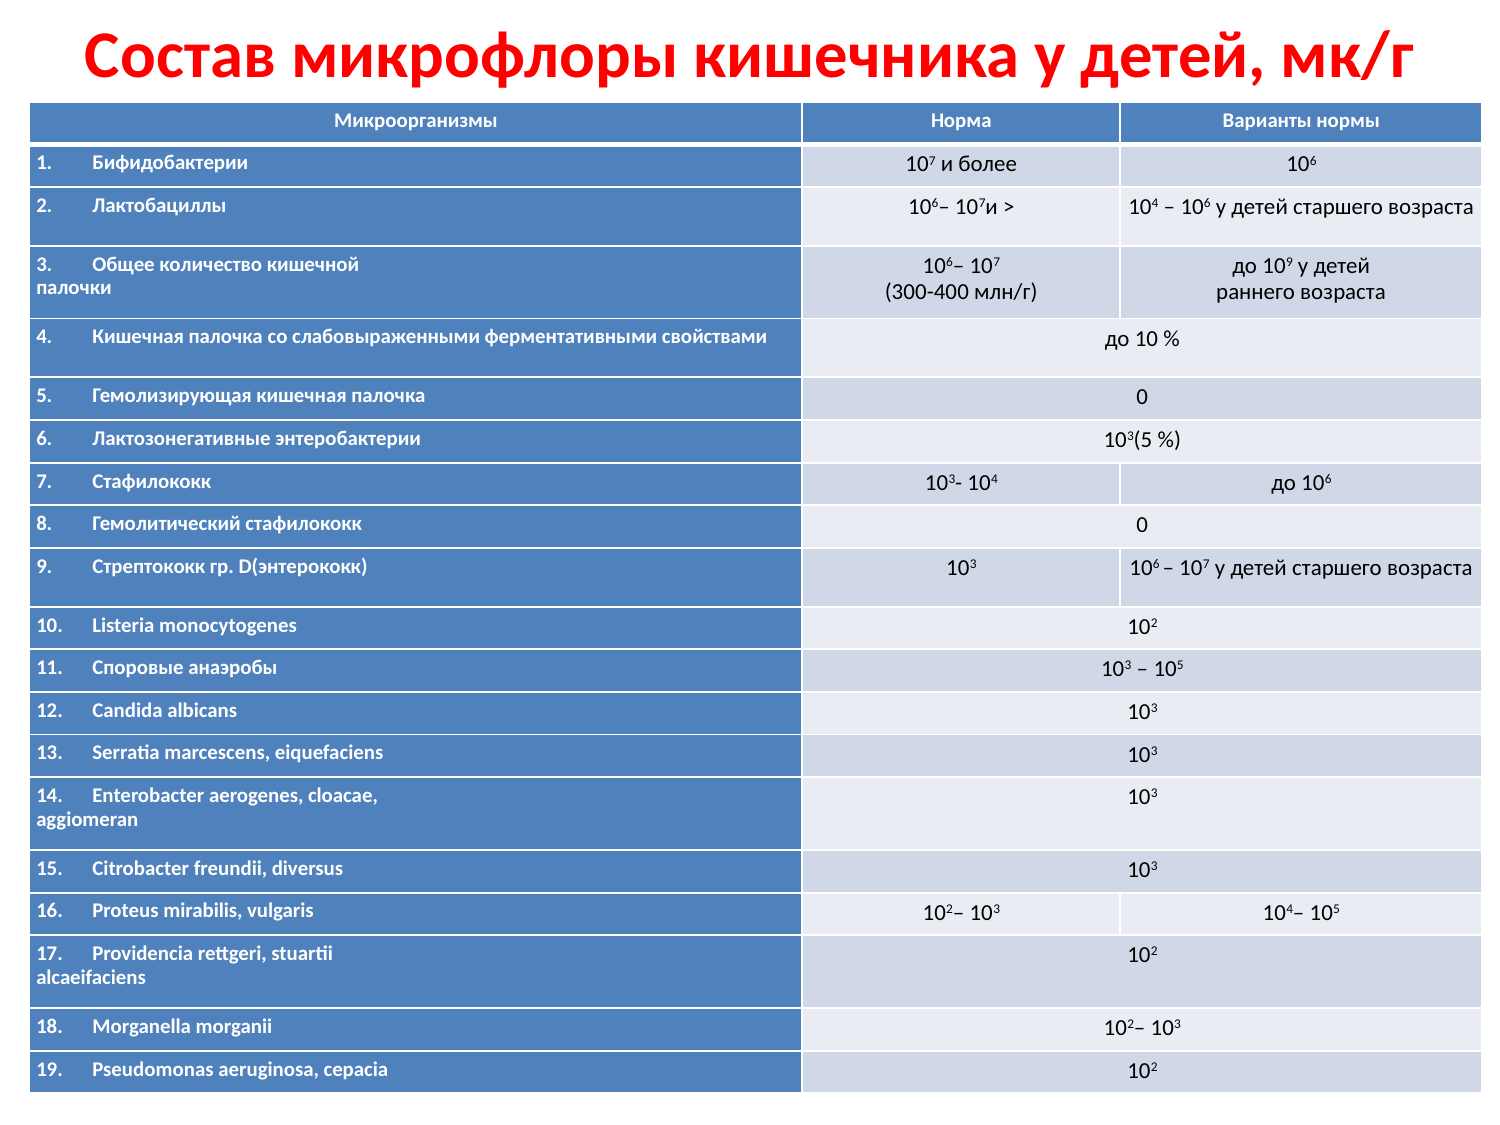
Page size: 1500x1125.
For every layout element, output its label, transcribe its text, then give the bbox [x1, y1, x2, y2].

table_cell Enterobacter aerogenes, cloacae, aggiomeran [30, 778, 801, 849]
table_cell Бифидобактерии [30, 147, 801, 186]
title Состав микрофлоры кишечника у детей, мк/г [29, 0, 1471, 101]
table_header Варианты нормы [1121, 103, 1481, 142]
table_cell Стрептококк гр. D(энтерококк) [30, 549, 801, 606]
table_cell Лактозонегативные энтеробактерии [30, 421, 801, 462]
table_cell 103- 104 [803, 464, 1119, 504]
table_cell Candida albicans [30, 693, 801, 734]
table_cell Гемолизирующая кишечная палочка [30, 378, 801, 419]
table_cell 102– 103 [803, 1009, 1481, 1050]
table_cell 104– 105 [1121, 894, 1481, 934]
table_cell 107 и более [803, 147, 1119, 186]
table_cell Listeria monocytogenes [30, 608, 801, 648]
table_cell 103 [803, 549, 1119, 606]
table_cell 103 [803, 735, 1481, 776]
table_cell 106 – 107 у детей старшего возраста [1121, 549, 1481, 606]
table_cell 102– 103 [803, 894, 1119, 934]
table_header Норма [803, 103, 1119, 142]
table_cell 103 [803, 693, 1481, 734]
table_cell 103 – 105 [803, 650, 1481, 691]
table_cell 102 [803, 608, 1481, 648]
table_cell 0 [803, 378, 1481, 419]
table_cell Morganella morganii [30, 1009, 801, 1050]
table_cell Кишечная палочка со слабовыраженными ферментативными свойствами [30, 319, 801, 376]
table_cell 0 [803, 506, 1481, 547]
table_cell Лактобациллы [30, 188, 801, 245]
table_cell Citrobacter freundii, diversus [30, 851, 801, 892]
table_cell Стафилококк [30, 464, 801, 504]
table_header Микроорганизмы [30, 103, 801, 142]
table_cell Общее количество кишечной палочки [30, 247, 801, 318]
table_cell Serratia marcescens, eiquefaciens [30, 735, 801, 776]
table_cell до 106 [1121, 464, 1481, 504]
table_cell 102 [803, 1052, 1481, 1092]
table_cell 104 – 106 у детей старшего возраста [1121, 188, 1481, 245]
table_cell Споровые анаэробы [30, 650, 801, 691]
table_cell до 10 % [803, 319, 1481, 376]
table_cell Гемолитический стафилококк [30, 506, 801, 547]
table_cell 103 [803, 778, 1481, 849]
table_cell 106– 107 (300-400 млн/г) [803, 247, 1119, 318]
table_cell Pseudomonas aeruginosa, cepacia [30, 1052, 801, 1092]
table_cell Proteus mirabilis, vulgaris [30, 894, 801, 934]
table_cell 102 [803, 936, 1481, 1007]
table_cell 106– 107и > [803, 188, 1119, 245]
table_cell до 109 у детей раннего возраста [1121, 247, 1481, 318]
table_cell 106 [1121, 147, 1481, 186]
table_cell 103(5 %) [803, 421, 1481, 462]
table_cell Providencia rettgeri, stuartii alcaeifaciens [30, 936, 801, 1007]
table_cell 103 [803, 851, 1481, 892]
